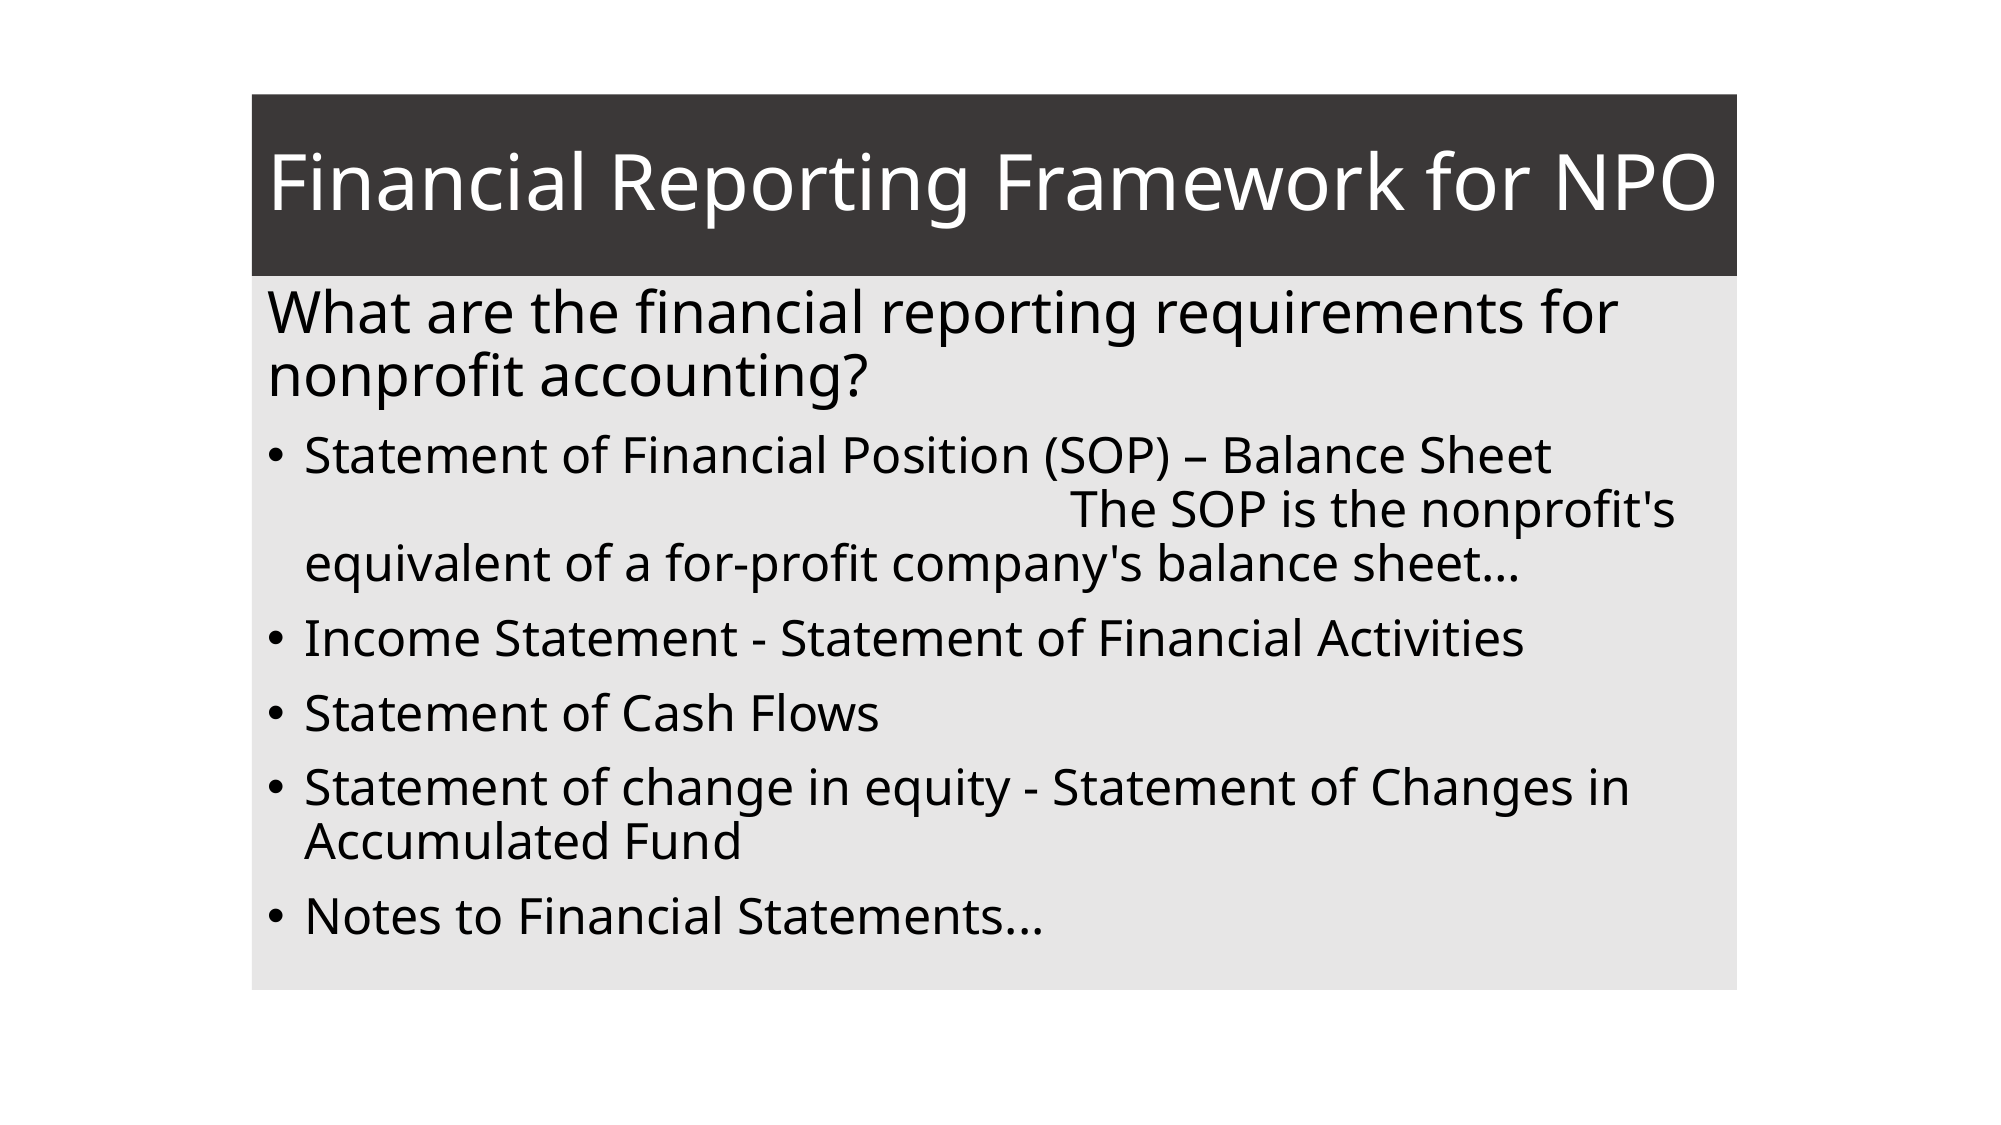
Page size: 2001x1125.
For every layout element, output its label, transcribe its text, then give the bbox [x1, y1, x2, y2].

list What are the financial reporting requirements for nonprofit accounting? Statement of Financial Position (SOP) – Balance Sheet The SOP is the nonprofit's equivalent of a for-profit company's balance sheet… Income Statement - Statement of Financial Activities Statement of Cash Flows Statement of change in equity - Statement of Changes in Accumulated Fund Notes to Financial Statements... [251, 276, 1737, 990]
title Financial Reporting Framework for NPO [251, 94, 1737, 276]
